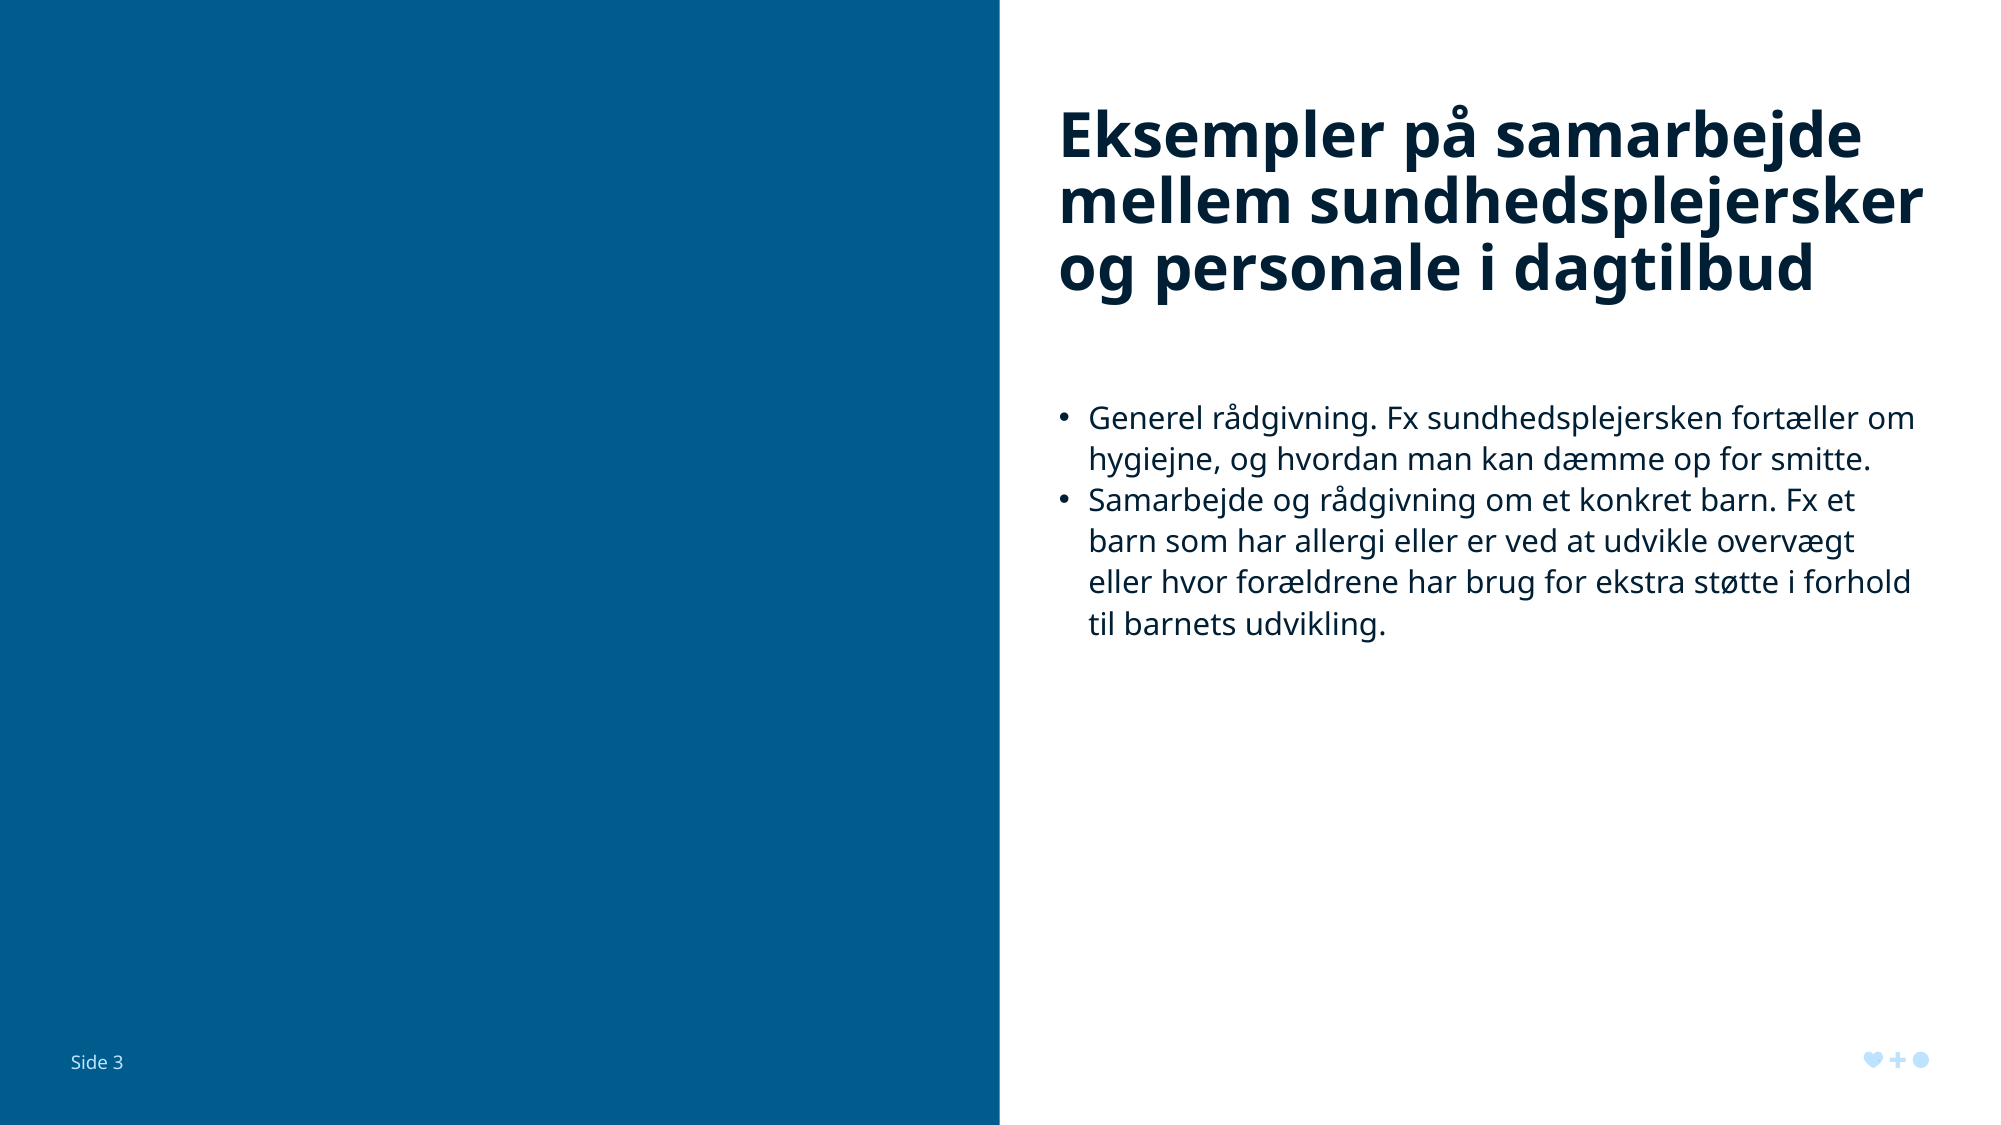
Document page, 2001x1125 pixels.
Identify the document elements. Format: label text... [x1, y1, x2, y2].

slide_number Side 3 [70, 1046, 182, 1076]
list Generel rådgivning. Fx sundhedsplejersken fortæller om hygiejne, og hvordan man kan dæmme op for smitte. Samarbejde og rådgivning om et konkret barn. Fx et barn som har allergi eller er ved at udvikle overvægt eller hvor forældrene har brug for ekstra støtte i forhold til barnets udvikling. [1058, 394, 1929, 1001]
title Eksempler på samarbejde mellem sundhedsplejersker og personale i dagtilbud [1058, 103, 1929, 258]
